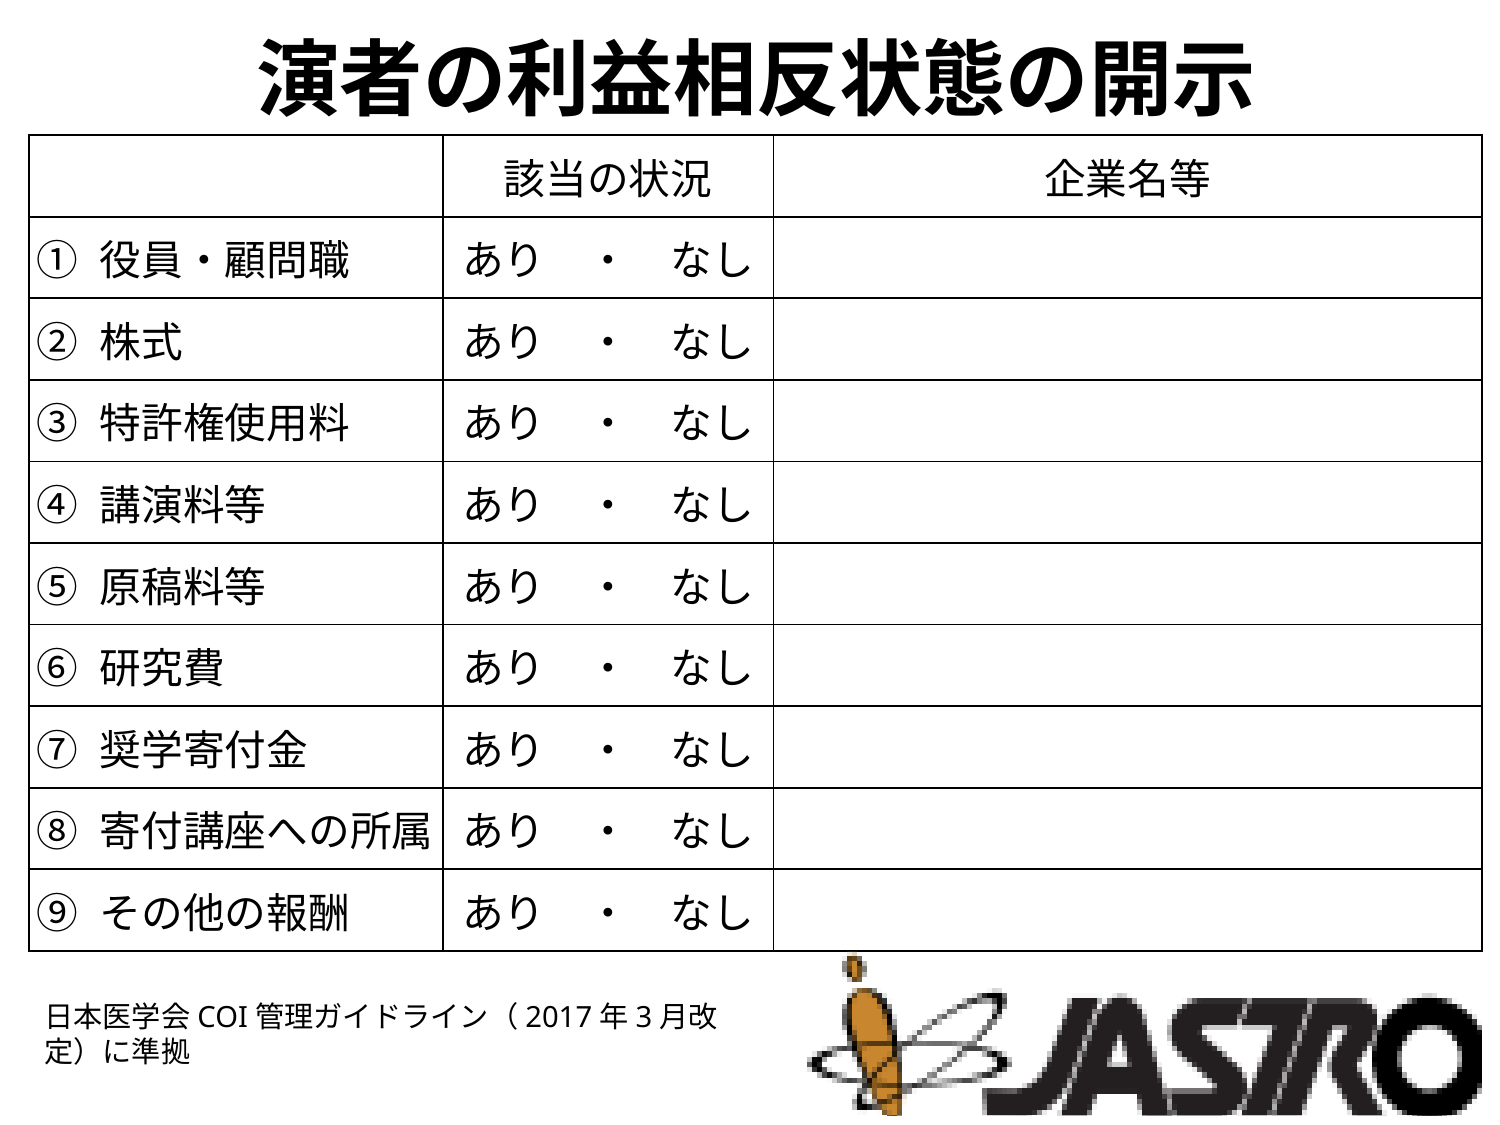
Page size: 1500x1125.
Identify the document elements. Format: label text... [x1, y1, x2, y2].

text_box 日本医学会COI管理ガイドライン（2017年3月改定）に準拠 [29, 990, 762, 1076]
table_cell ④ 講演料等 [30, 462, 442, 542]
table_cell あり ・ なし [444, 462, 773, 542]
table_cell [774, 462, 1481, 542]
table_cell [774, 870, 1481, 950]
table_cell [774, 381, 1481, 461]
picture [796, 950, 1483, 1117]
table_cell [774, 218, 1481, 297]
table_cell あり ・ なし [444, 870, 773, 950]
table_cell ① 役員・顧問職 [30, 218, 442, 297]
table_header [30, 136, 442, 216]
table_cell あり ・ なし [444, 789, 773, 868]
table_header 該当の状況 [444, 136, 773, 216]
table_cell ⑨ その他の報酬 [30, 870, 442, 950]
table_cell ⑧ 寄付講座への所属 [30, 789, 442, 868]
table_header 企業名等 [774, 136, 1481, 216]
table_cell ② 株式 [30, 299, 442, 379]
table_cell あり ・ なし [444, 544, 773, 624]
table_cell [774, 544, 1481, 624]
table_cell [774, 789, 1481, 868]
table_cell ⑦ 奨学寄付金 [30, 707, 442, 787]
table_cell あり ・ なし [444, 707, 773, 787]
table_cell あり ・ なし [444, 299, 773, 379]
table_cell あり ・ なし [444, 625, 773, 705]
table_cell ⑥ 研究費 [30, 625, 442, 705]
table_cell あり ・ なし [444, 381, 773, 461]
table_cell [774, 625, 1481, 705]
table_cell あり ・ なし [444, 218, 773, 297]
text_box 演者の利益相反状態の開示 [242, 19, 1317, 134]
table_cell [774, 299, 1481, 379]
table_cell [774, 707, 1481, 787]
table_cell ⑤ 原稿料等 [30, 544, 442, 624]
table_cell ③ 特許権使用料 [30, 381, 442, 461]
